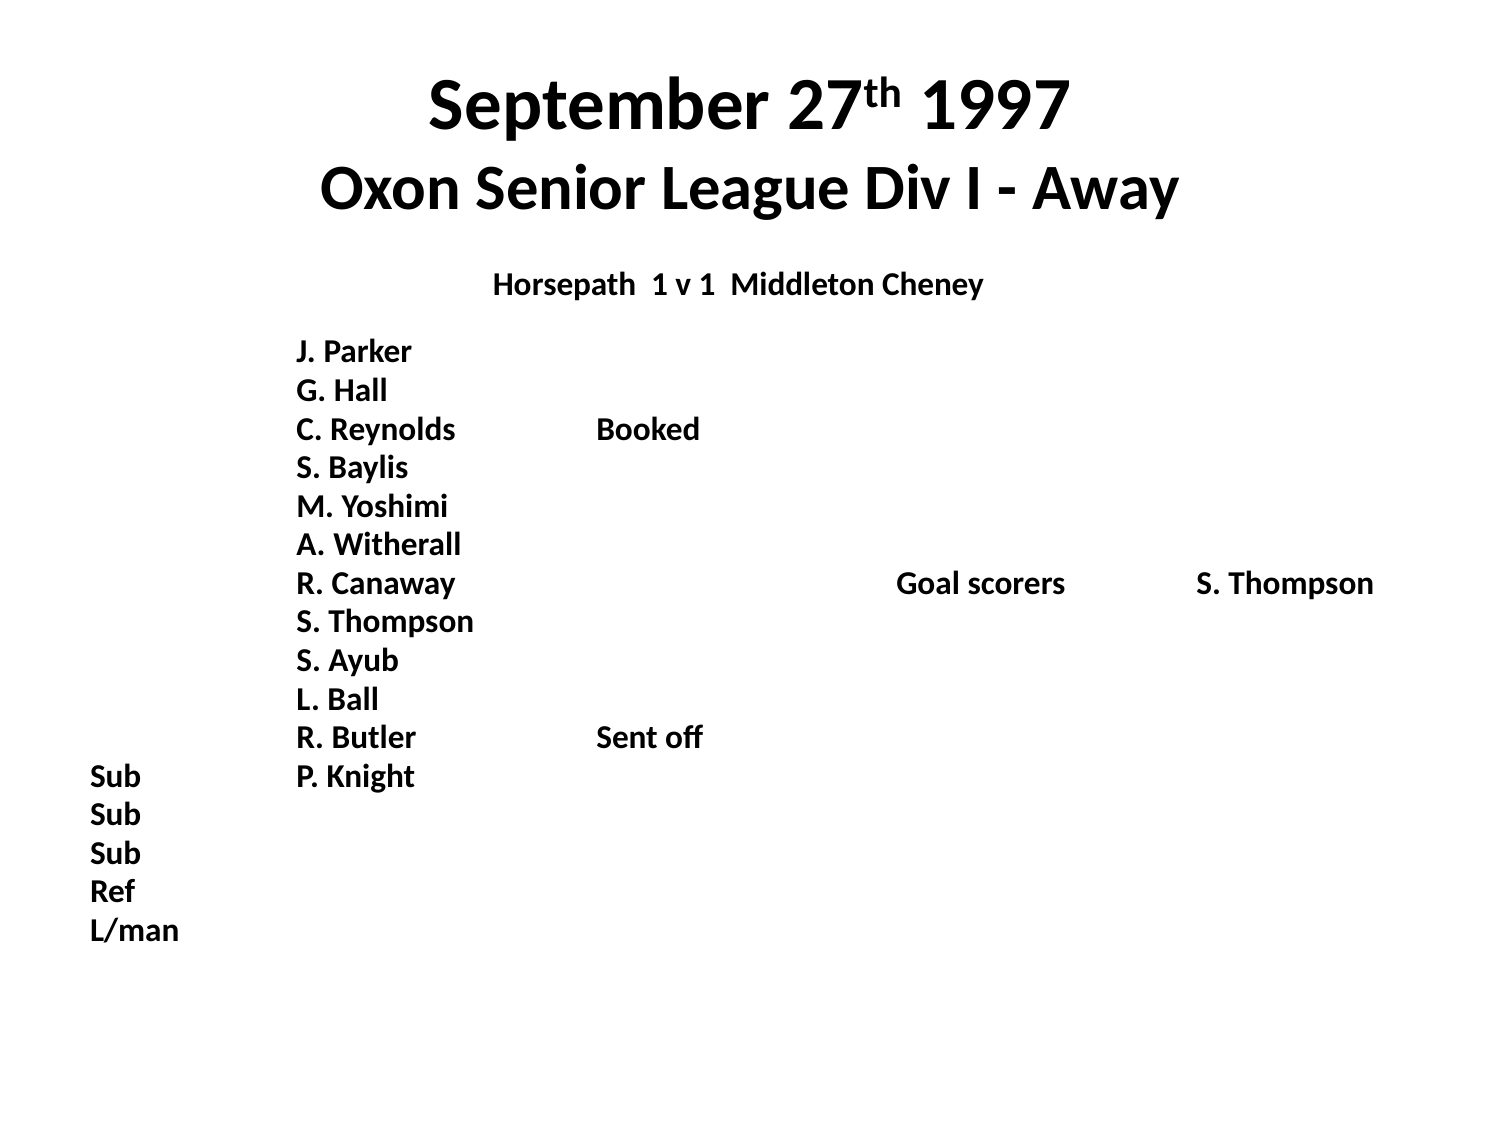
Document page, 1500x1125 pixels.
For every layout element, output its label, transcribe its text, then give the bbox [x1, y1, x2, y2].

list Horsepath 1 v 1 Middleton Cheney J. Parker G. Hall C. Reynolds Booked S. Baylis M. Yoshimi A. Witherall R. Canaway Goal scorers S. Thompson S. Thompson S. Ayub L. Ball R. Butler Sent off Sub P. Knight Sub Sub Ref L/man [75, 262, 1425, 1005]
title September 27th 1997 Oxon Senior League Div I - Away [75, 45, 1425, 233]
